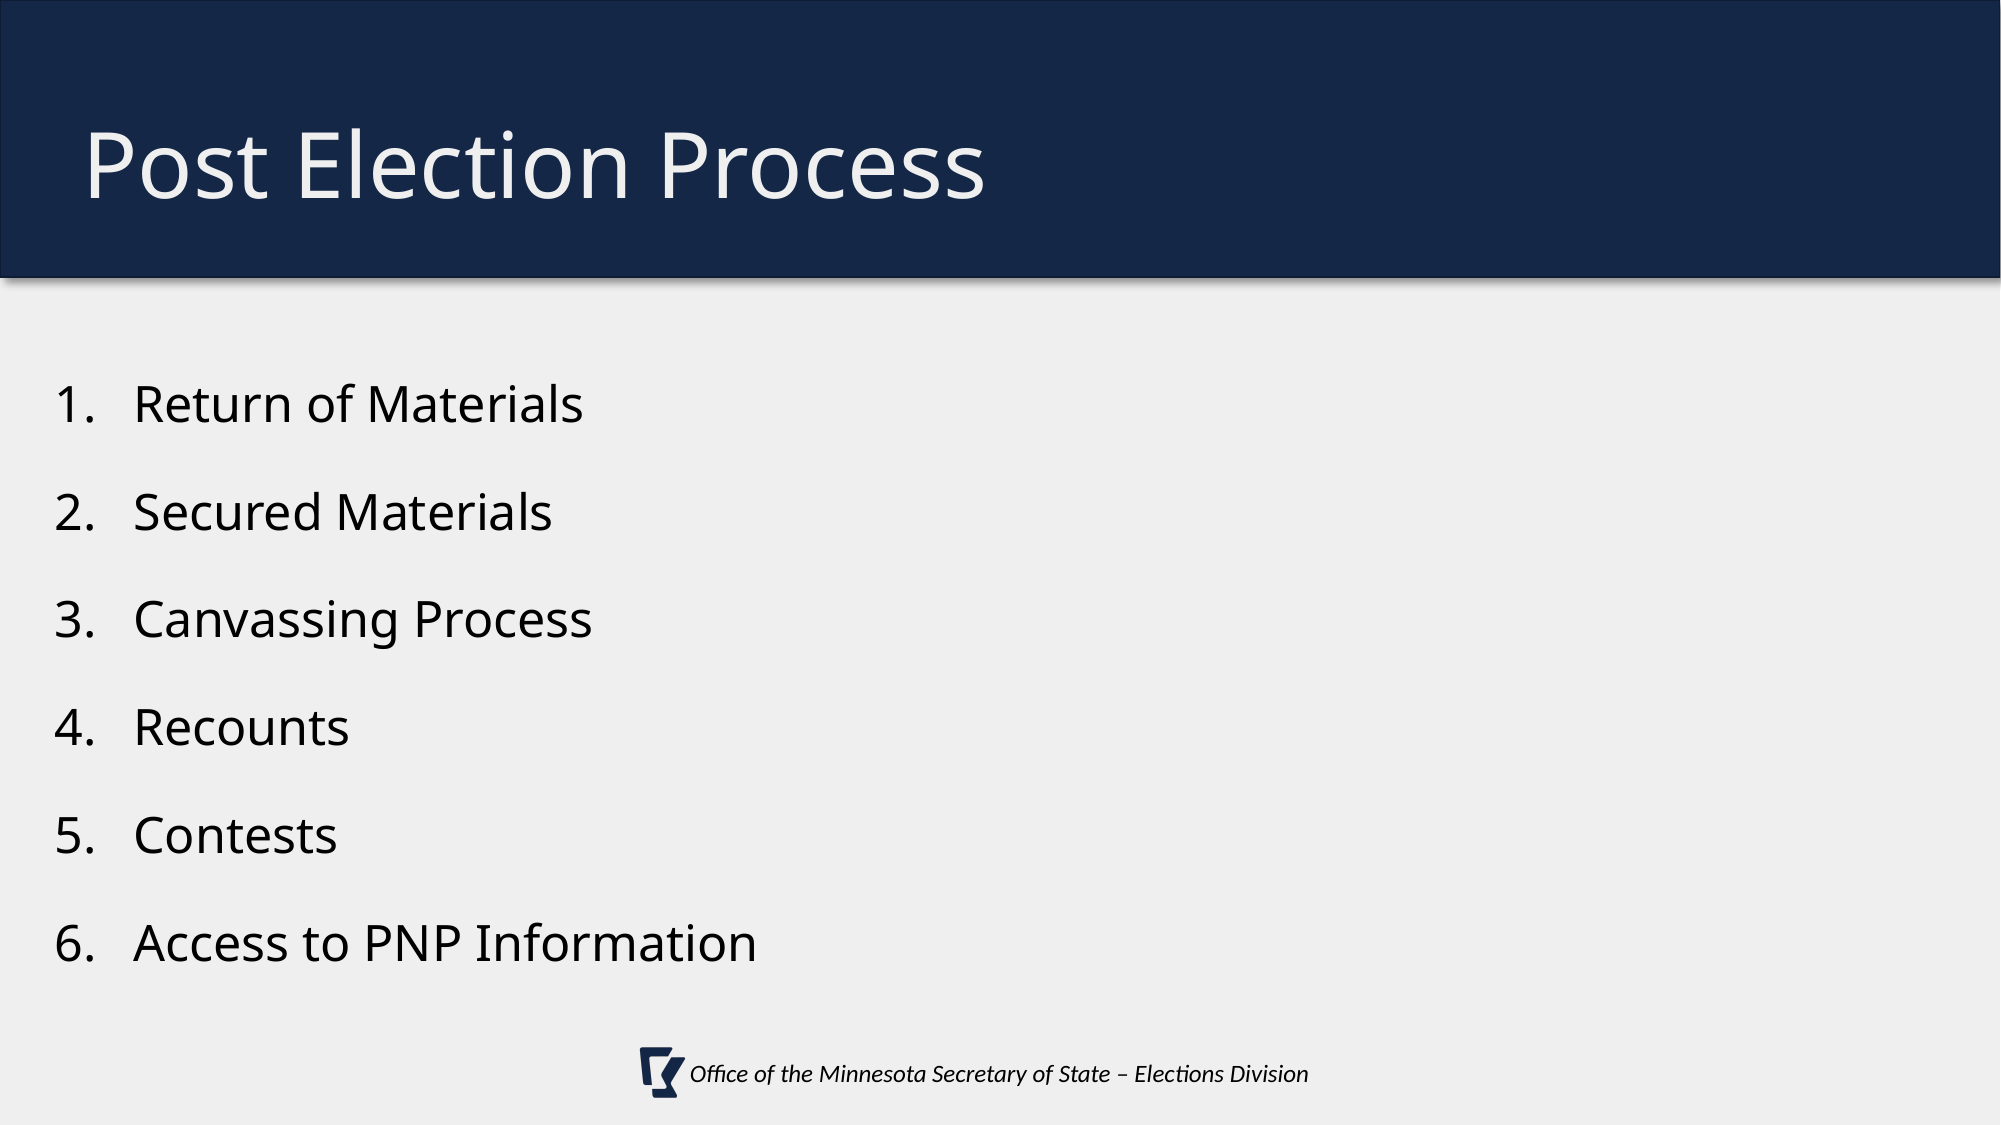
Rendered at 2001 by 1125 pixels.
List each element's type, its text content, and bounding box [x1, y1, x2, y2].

footer Office of the Minnesota Secretary of State – Elections Division [662, 1042, 1338, 1103]
picture [636, 1046, 662, 1099]
list Return of Materials Secured Materials Canvassing Process Recounts Contests Access to PNP Information [40, 334, 1166, 986]
title Post Election Process [67, 59, 1793, 278]
